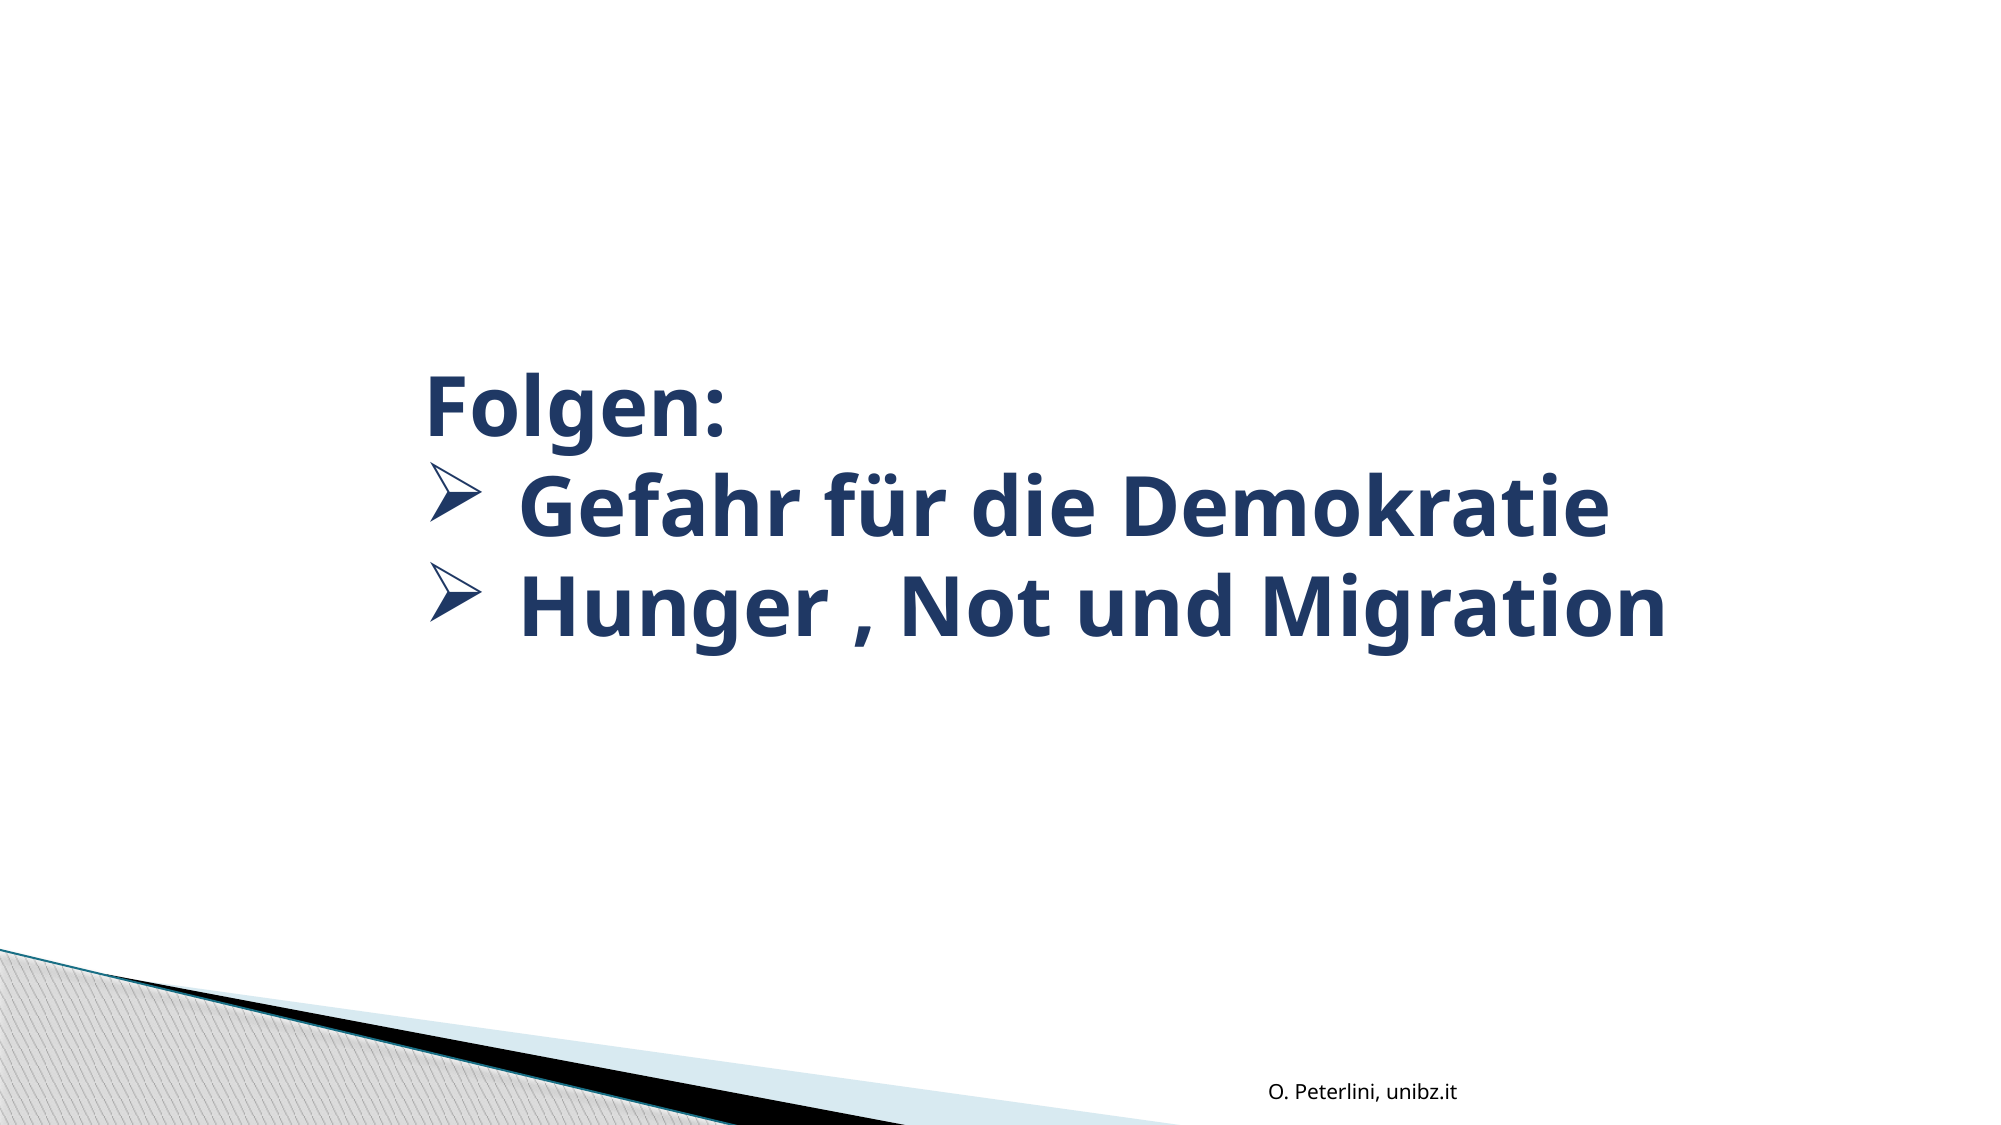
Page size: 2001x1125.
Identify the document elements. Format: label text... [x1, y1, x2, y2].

footer O. Peterlini, unibz.it [957, 1051, 1473, 1112]
text_box Folgen: Gefahr für die Demokratie Hunger , Not und Migration [409, 345, 1686, 661]
